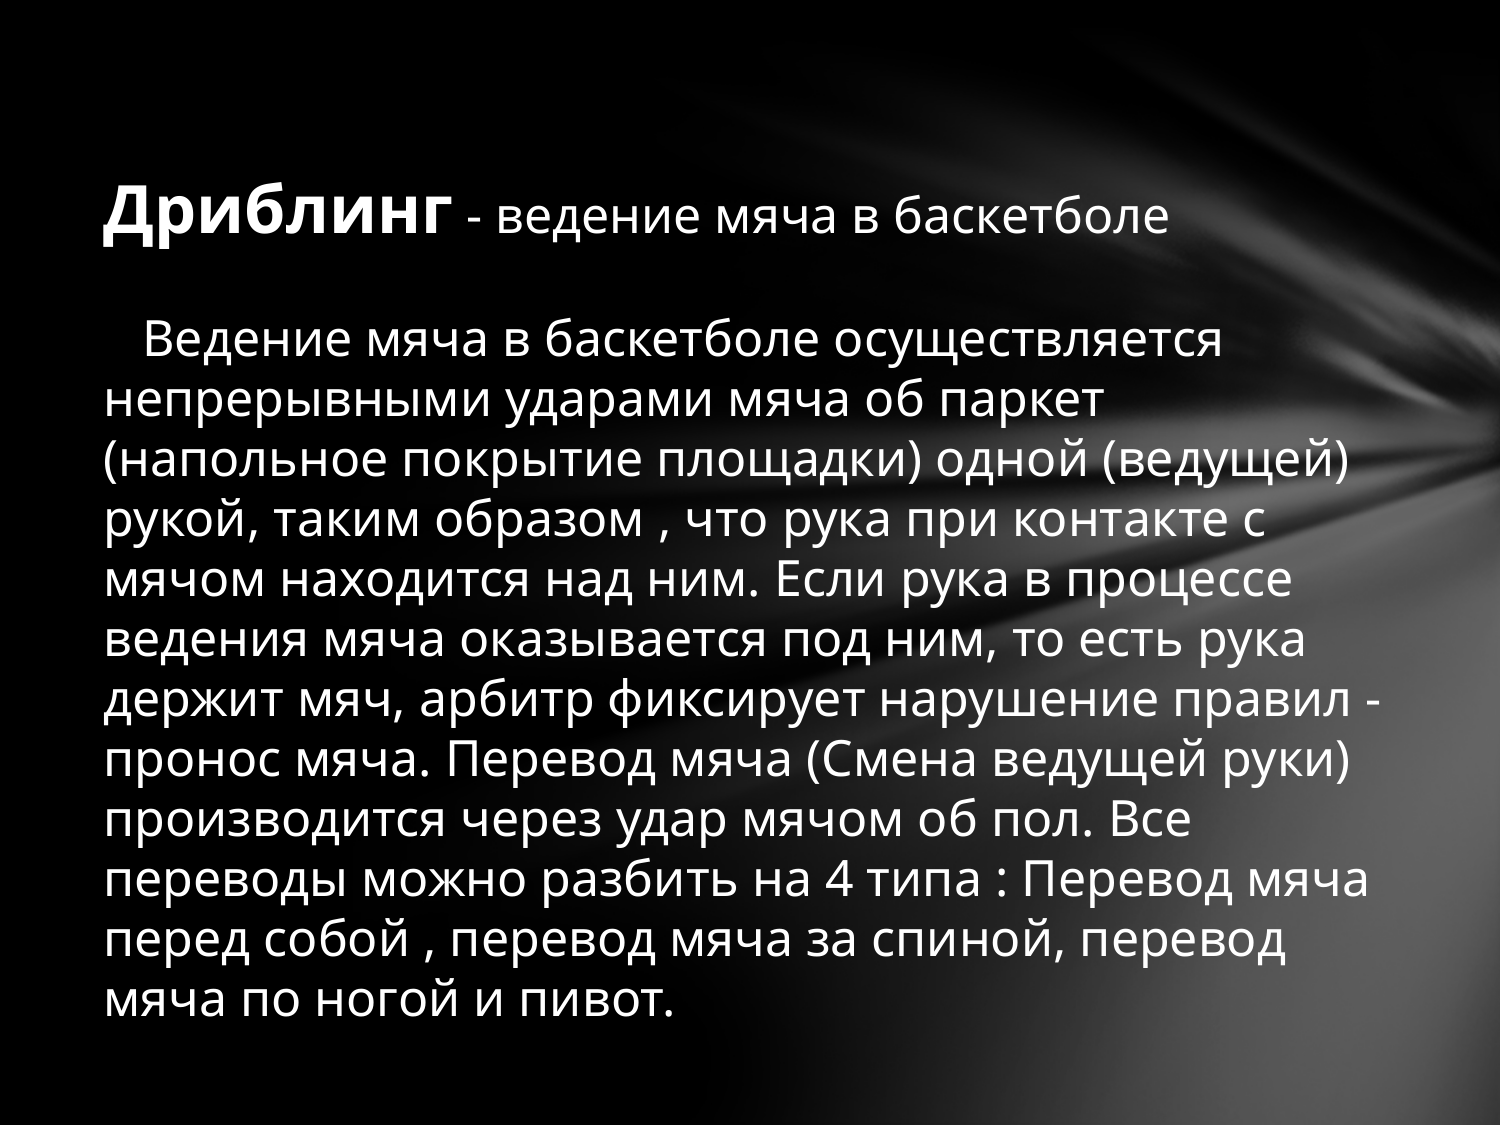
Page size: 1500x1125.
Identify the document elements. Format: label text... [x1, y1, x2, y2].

title Дриблинг - ведение мяча в баскетболе Ведение мяча в баскетболе осуществляется непрерывными ударами мяча об паркет (напольное покрытие площадки) одной (ведущей) рукой, таким образом , что рука при контакте с мячом находится над ним. Если рука в процессе ведения мяча оказывается под ним, то есть рука держит мяч, арбитр фиксирует нарушение правил - пронос мяча. Перевод мяча (Смена ведущей руки) производится через удар мячом об пол. Все переводы можно разбить на 4 типа : Перевод мяча перед собой , перевод мяча за спиной, перевод мяча по ногой и пивот. [88, 113, 1400, 1094]
